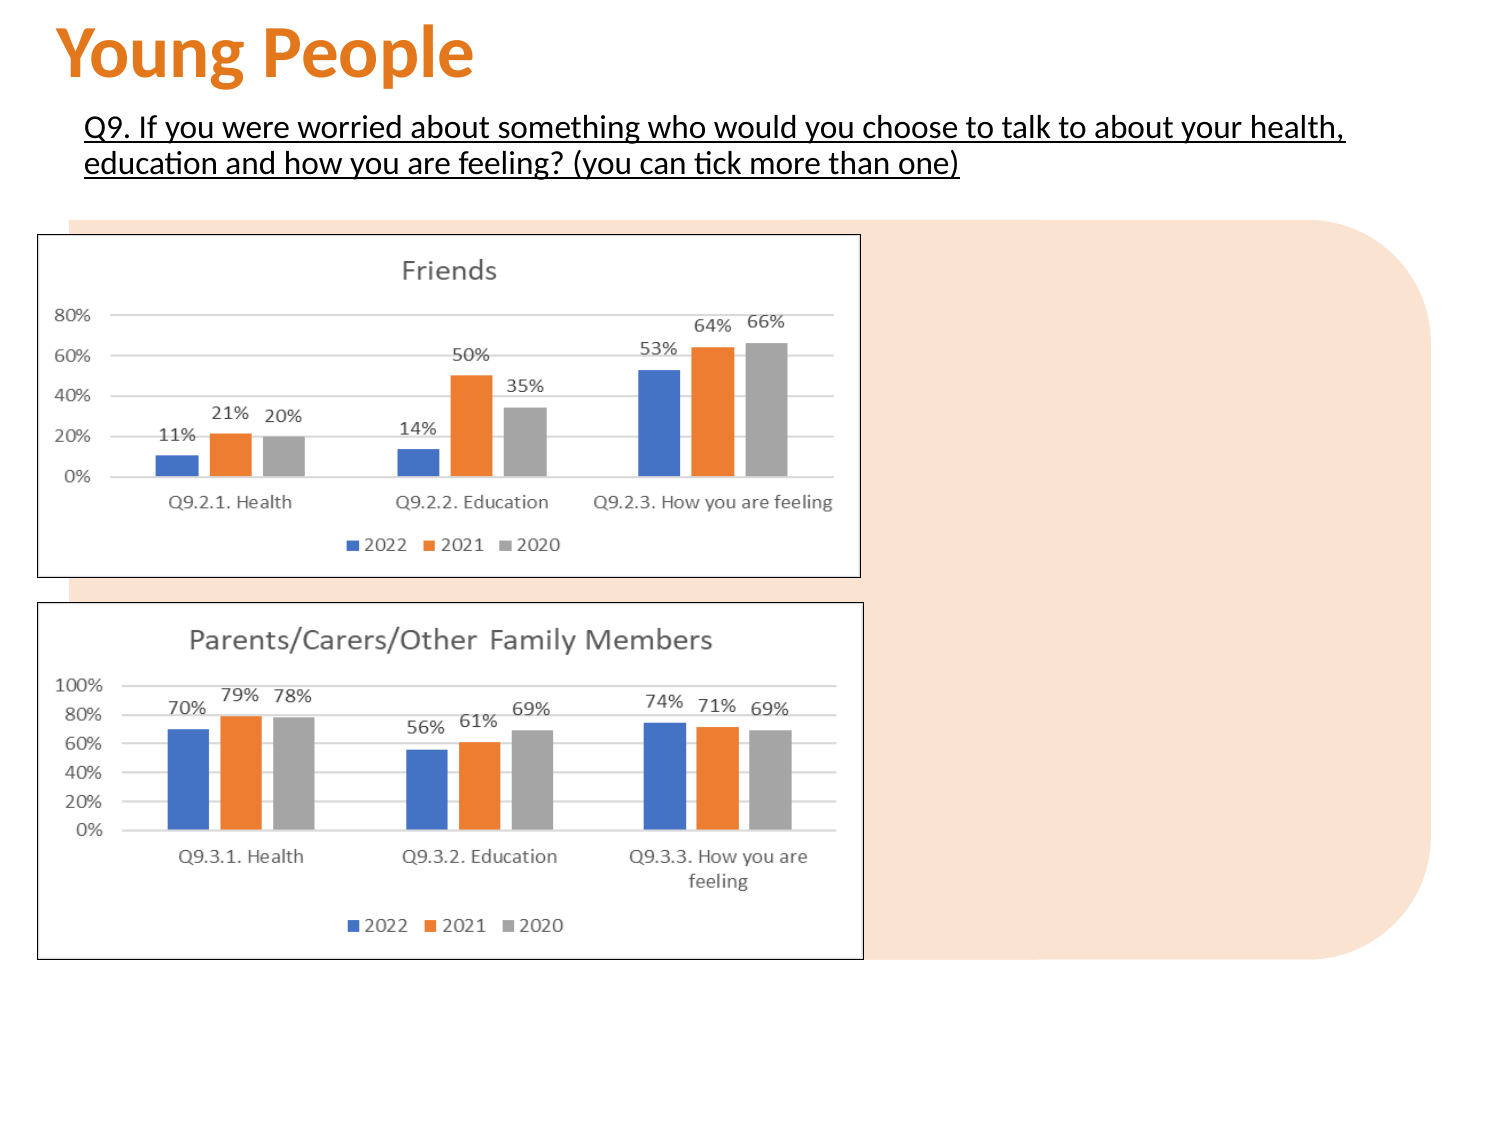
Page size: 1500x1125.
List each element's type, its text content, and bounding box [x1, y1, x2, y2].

picture [37, 234, 861, 578]
picture [37, 602, 864, 960]
text_box Q9. If you were worried about something who would you choose to talk to about your health, education and how you are feeling? (you can tick more than one) [69, 102, 1499, 202]
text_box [68, 219, 1431, 960]
list Young People [41, 0, 1400, 106]
